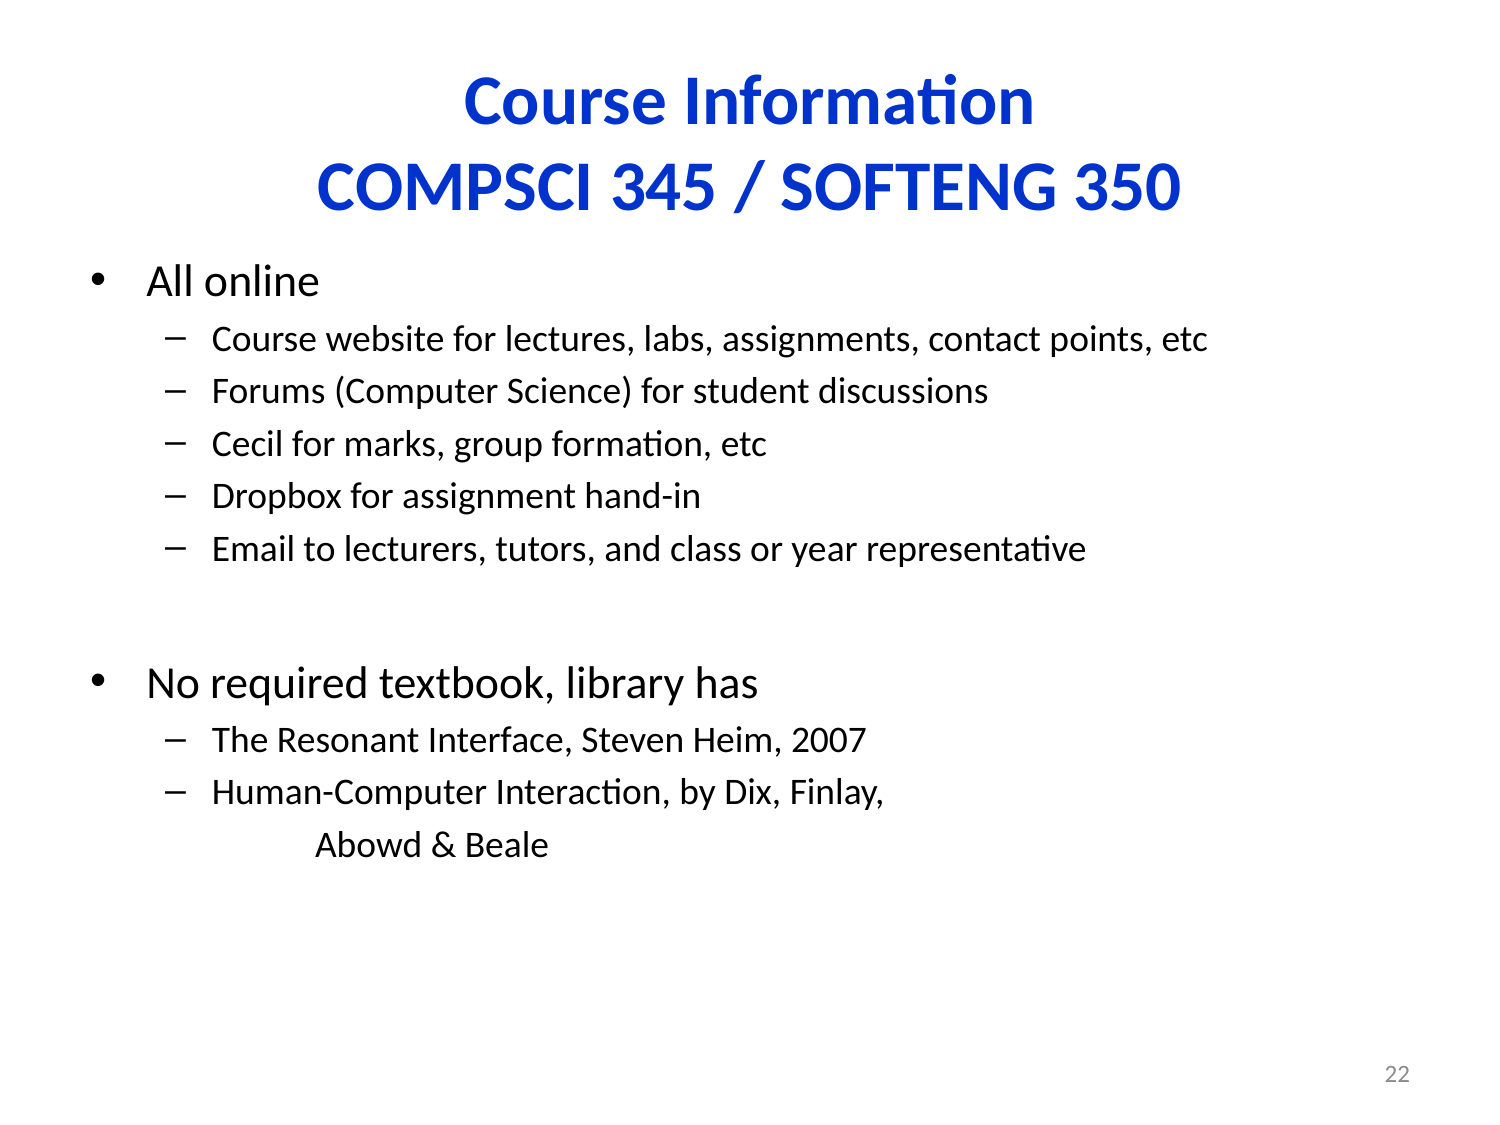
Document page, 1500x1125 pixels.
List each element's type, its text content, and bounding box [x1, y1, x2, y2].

title Course Information COMPSCI 345 / SOFTENG 350 [75, 45, 1425, 233]
list All online Course website for lectures, labs, assignments, contact points, etc Forums (Computer Science) for student discussions Cecil for marks, group formation, etc Dropbox for assignment hand-in Email to lecturers, tutors, and class or year representative No required textbook, library has The Resonant Interface, Steven Heim, 2007 Human-Computer Interaction, by Dix, Finlay, Abowd & Beale [75, 243, 1417, 1094]
slide_number 22 [1074, 1042, 1425, 1103]
